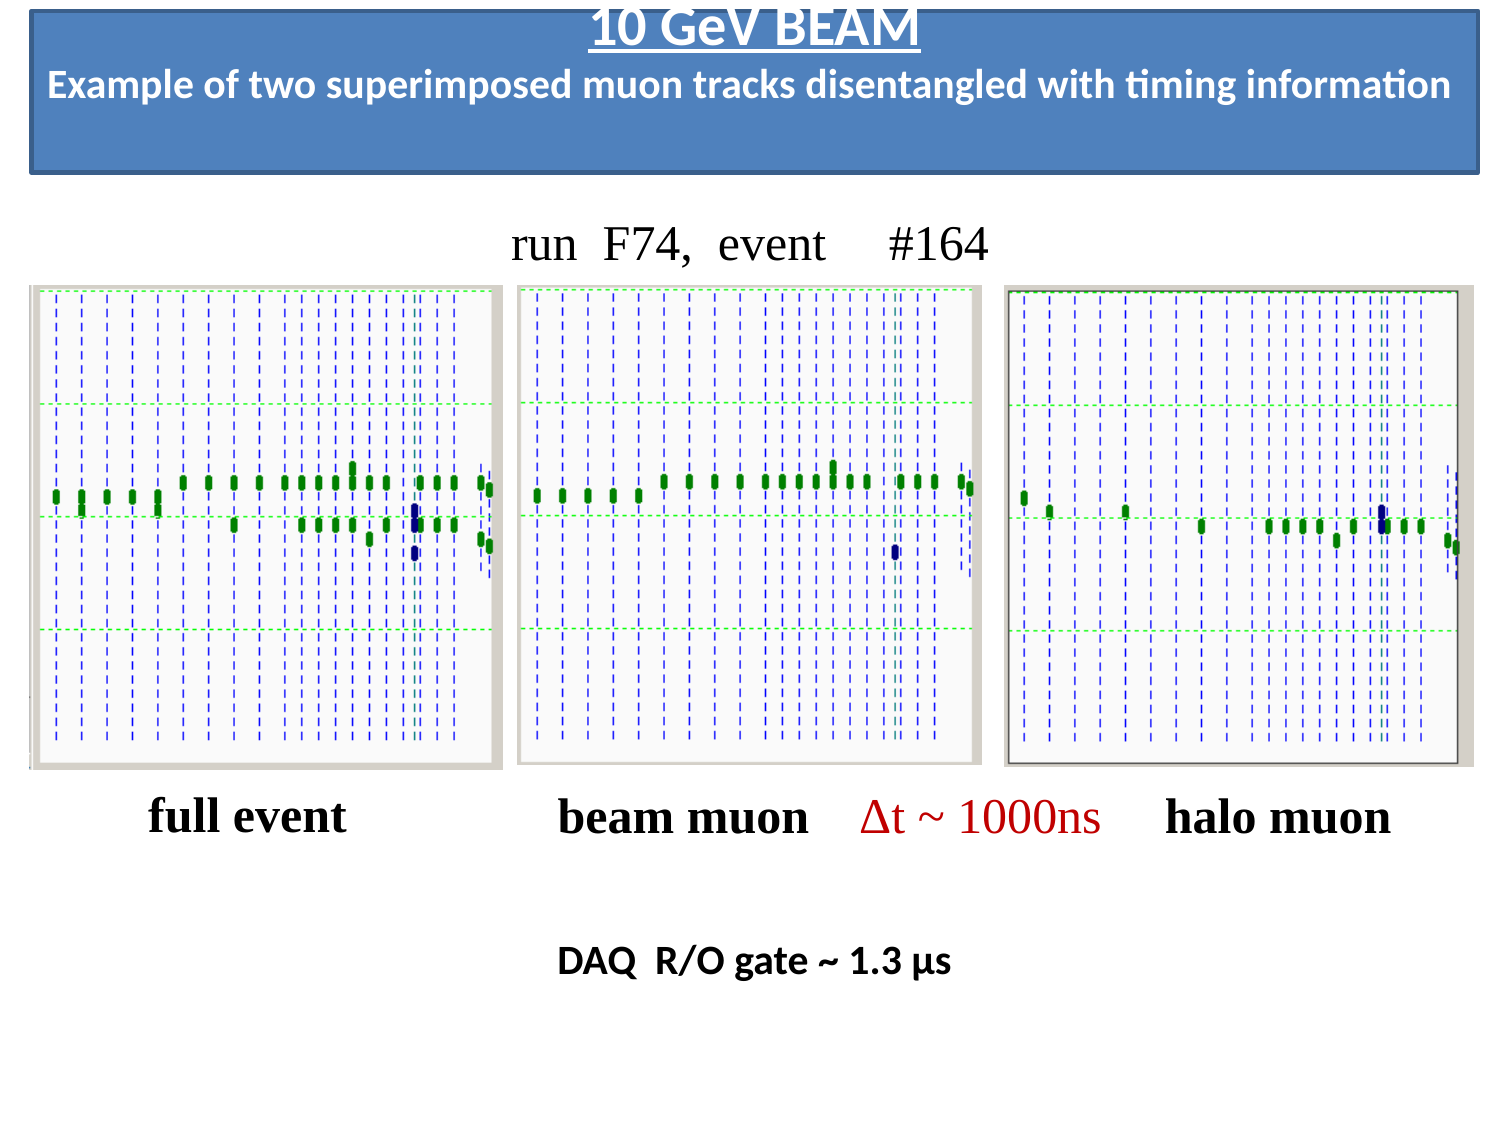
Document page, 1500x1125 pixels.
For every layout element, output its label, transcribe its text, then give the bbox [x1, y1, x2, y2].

text_box halo muon [1151, 775, 1434, 851]
text_box 10 GeV BEAM Example of two superimposed muon tracks disentangled with timing information [29, 9, 1480, 175]
picture [29, 285, 503, 770]
title DAQ R/O gate ~ 1.3 µs [117, 904, 1393, 1010]
picture [1003, 285, 1475, 768]
text_box run F74, event #164 [201, 202, 1299, 278]
text_box beam muon Δt ~ 1000ns [517, 775, 1151, 851]
picture [517, 285, 983, 765]
text_box full event [70, 778, 461, 850]
